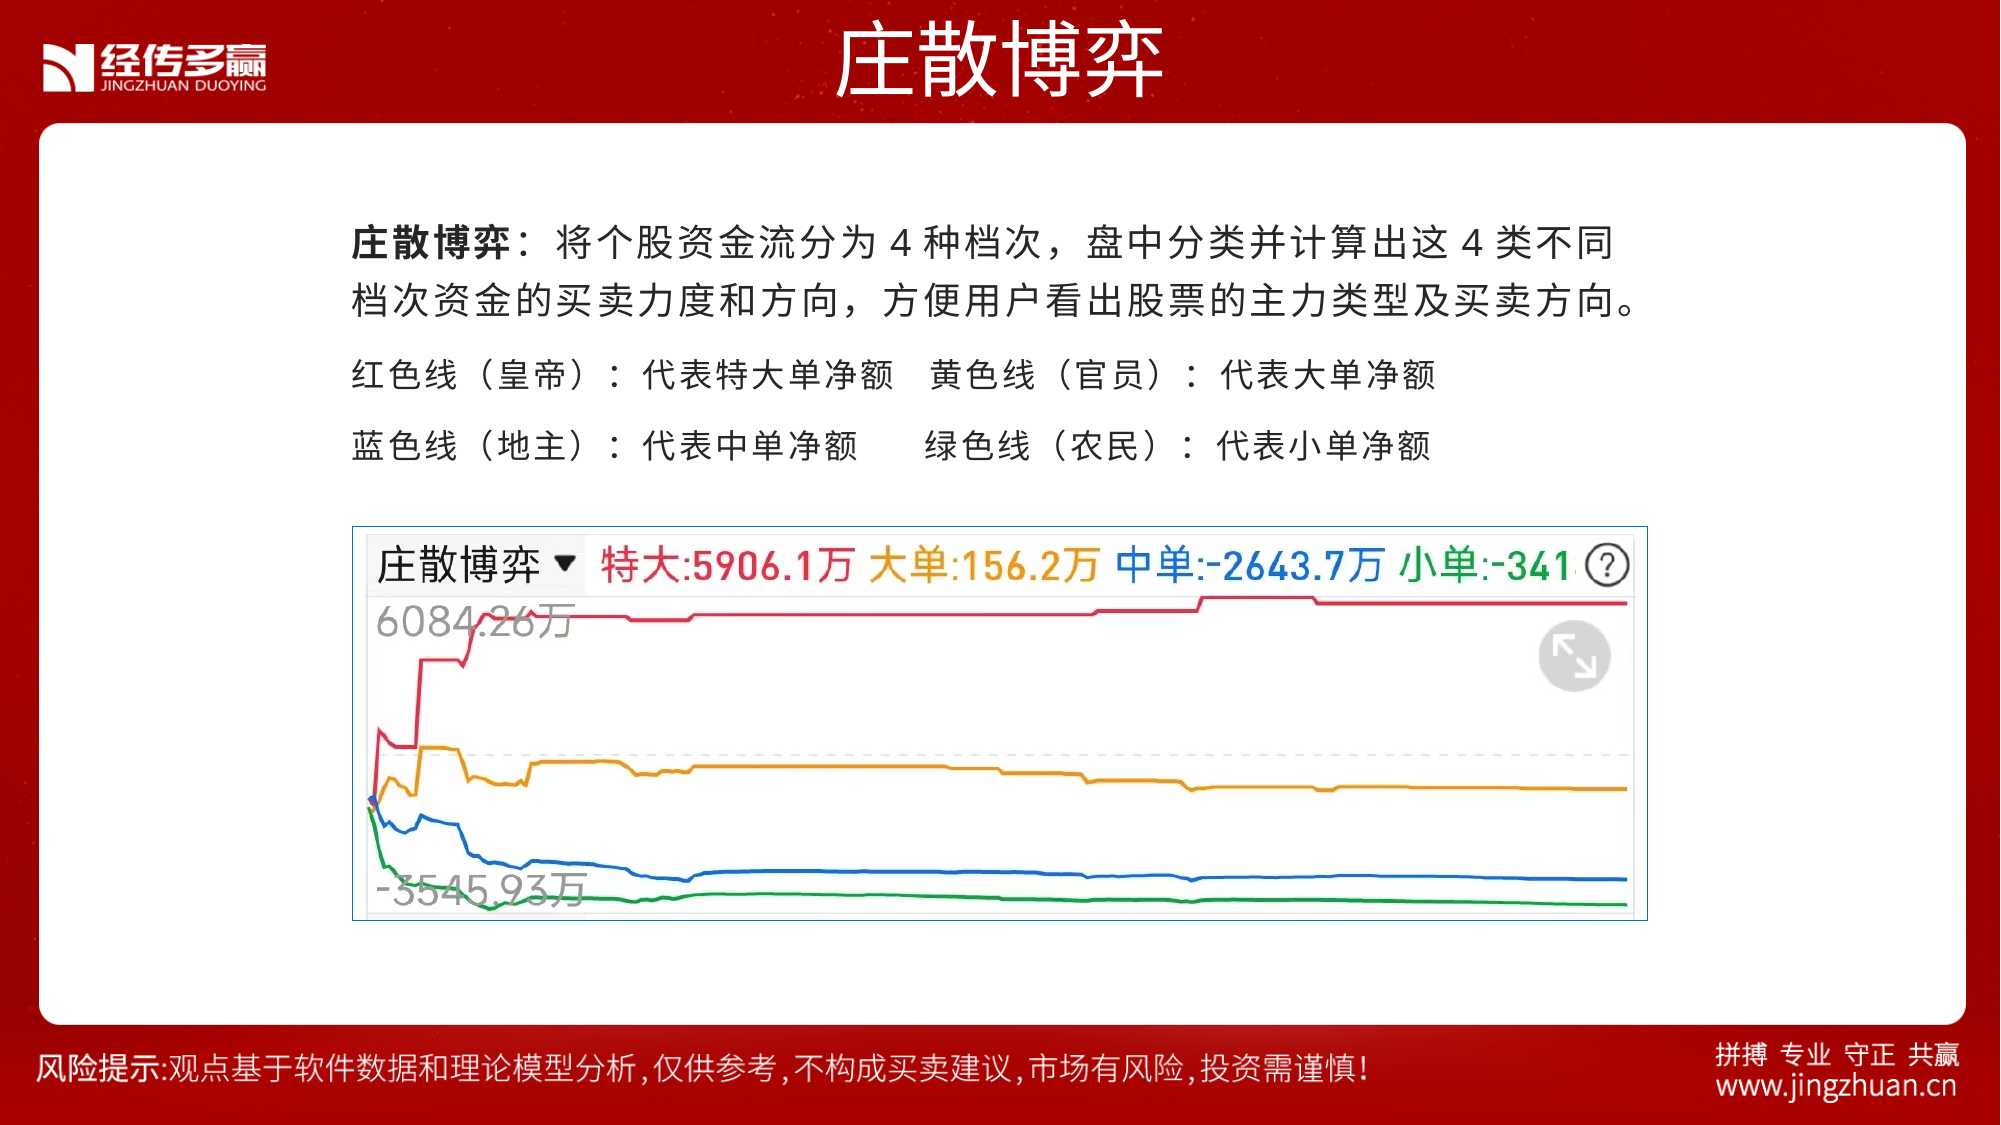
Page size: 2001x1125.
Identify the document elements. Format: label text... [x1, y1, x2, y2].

text_box 庄散博弈：将个股资金流分为4种档次，盘中分类并计算出这4类不同档次资金的买卖力度和方向，方便用户看出股票的主力类型及买卖方向。 红色线（皇帝）：代表特大单净额 黄色线（官员）：代表大单净额 蓝色线（地主）：代表中单净额 绿色线（农民）：代表小单净额 [337, 198, 1632, 927]
picture [0, 0, 2000, 1125]
text_box 庄散博弈 [471, 0, 1529, 115]
